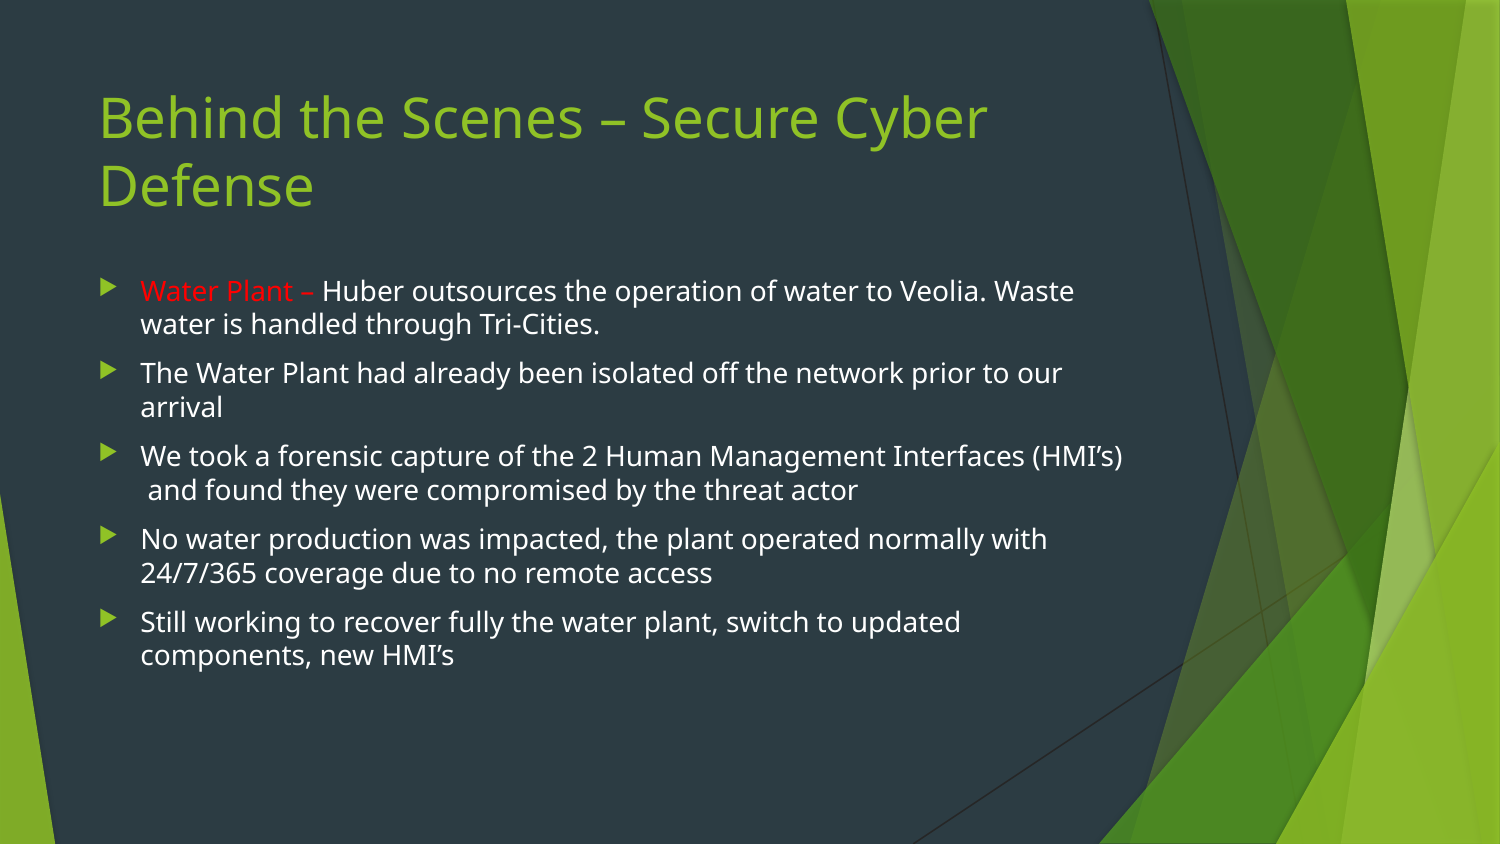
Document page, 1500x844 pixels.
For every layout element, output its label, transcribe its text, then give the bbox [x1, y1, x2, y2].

list Water Plant – Huber outsources the operation of water to Veolia. Waste water is handled through Tri-Cities. The Water Plant had already been isolated off the network prior to our arrival We took a forensic capture of the 2 Human Management Interfaces (HMI’s) and found they were compromised by the threat actor No water production was impacted, the plant operated normally with 24/7/365 coverage due to no remote access Still working to recover fully the water plant, switch to updated components, new HMI’s [83, 265, 1141, 744]
title Behind the Scenes – Secure Cyber Defense [83, 75, 1141, 238]
